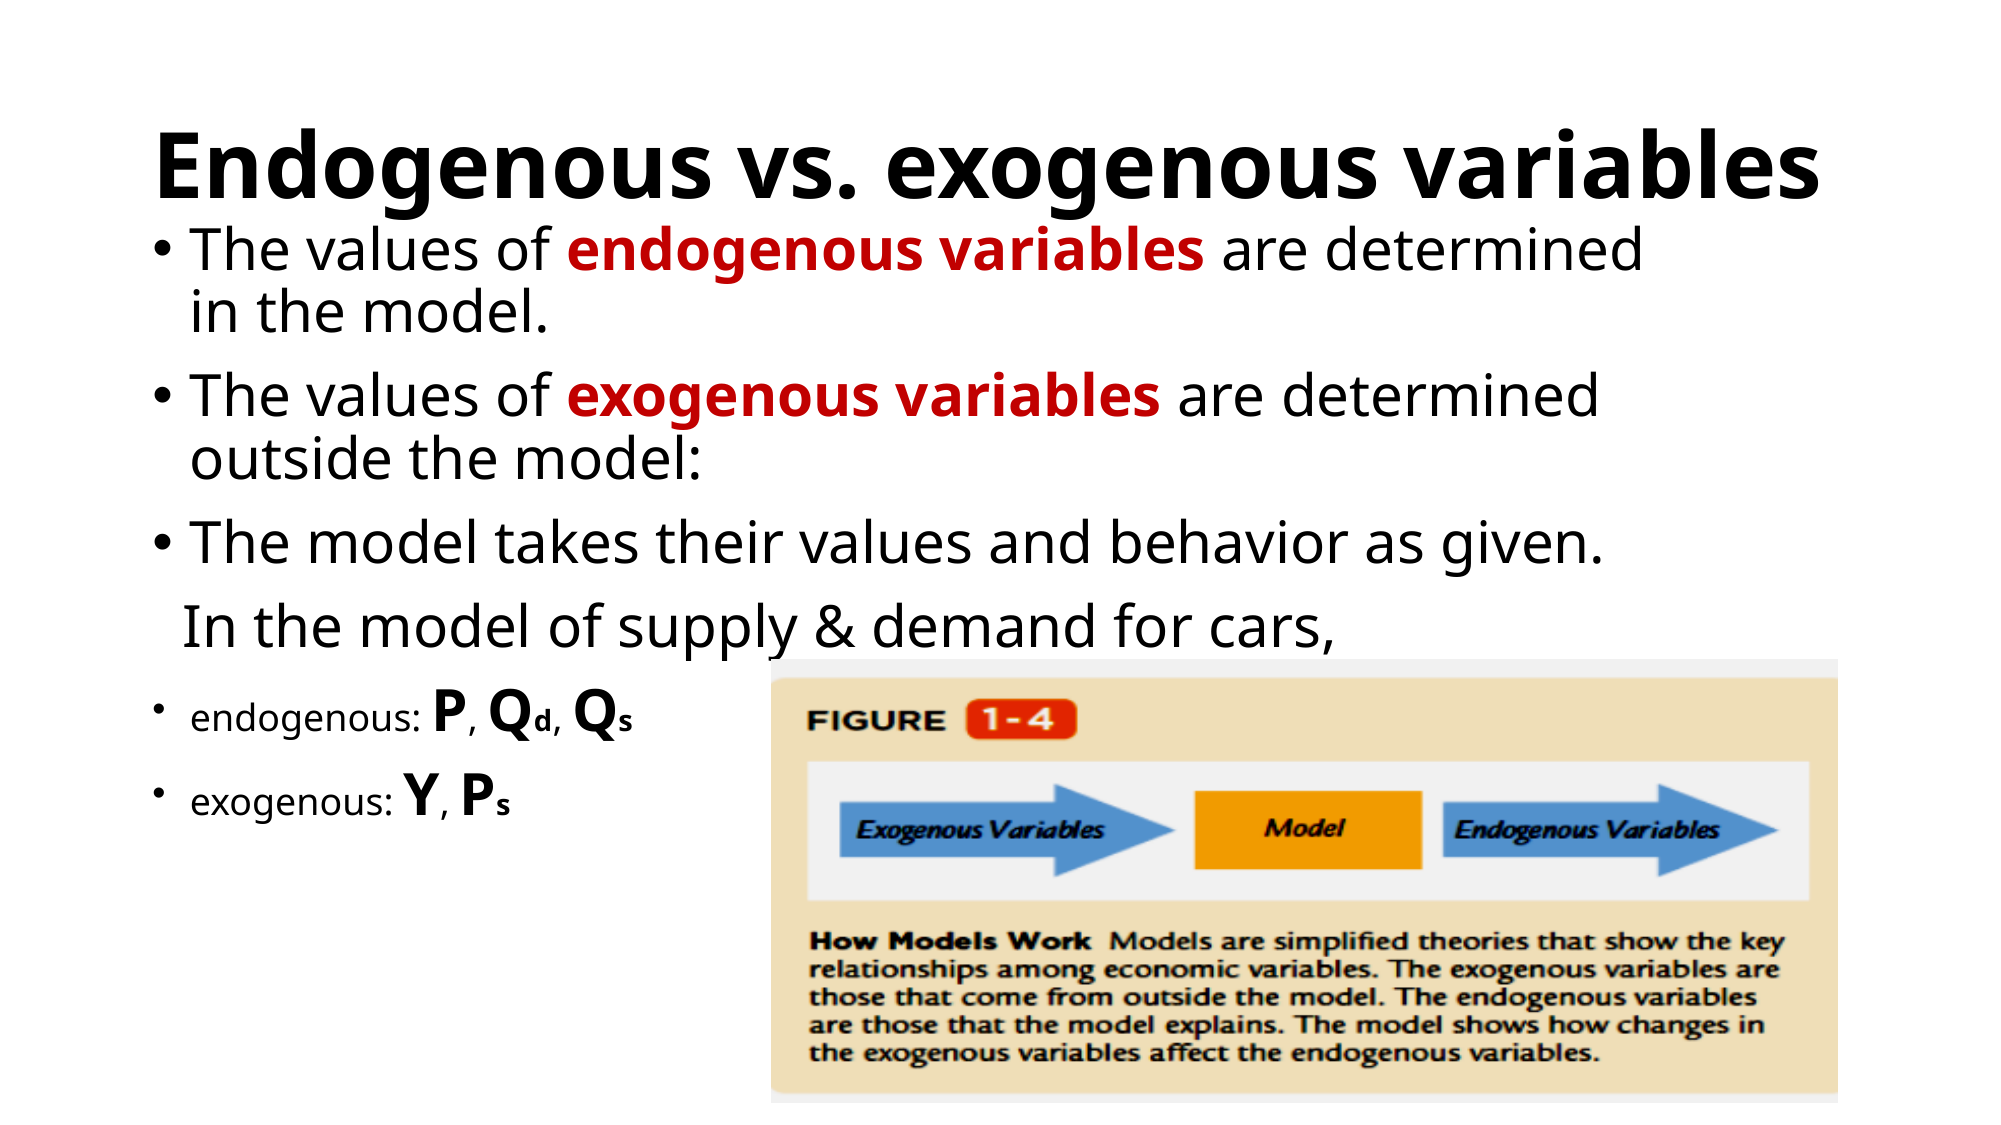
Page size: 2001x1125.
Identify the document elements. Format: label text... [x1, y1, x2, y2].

list The values of endogenous variables are determined in the model. The values of exogenous variables are determined outside the model: The model takes their values and behavior as given. In the model of supply & demand for cars, endogenous: P, Qd, Qs exogenous: Y, Ps [137, 212, 1713, 901]
title Endogenous vs. exogenous variables [137, 59, 1863, 278]
picture [770, 659, 1838, 1103]
